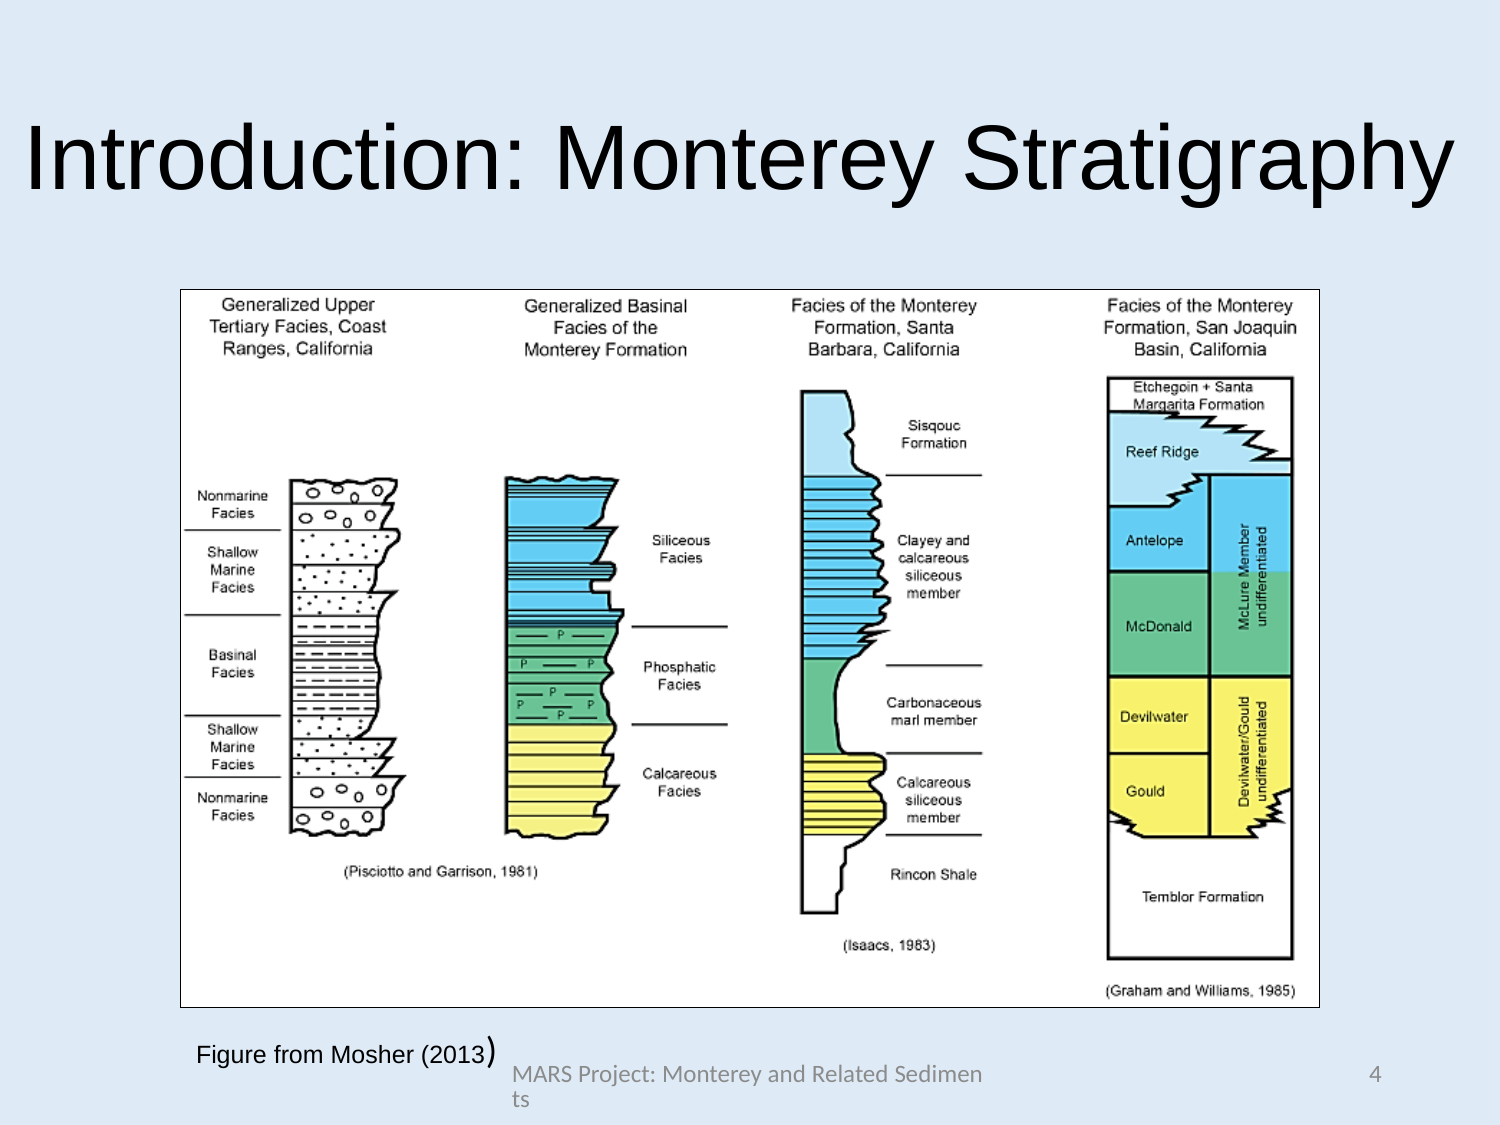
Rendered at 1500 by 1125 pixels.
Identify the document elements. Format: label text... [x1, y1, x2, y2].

text_box Figure from Mosher (2013) [181, 1019, 513, 1079]
picture [180, 289, 1320, 1008]
title Introduction: Monterey Stratigraphy [8, 51, 1500, 269]
slide_number 4 [1059, 1042, 1397, 1103]
footer MARS Project: Monterey and Related Sediments [496, 1042, 1004, 1103]
